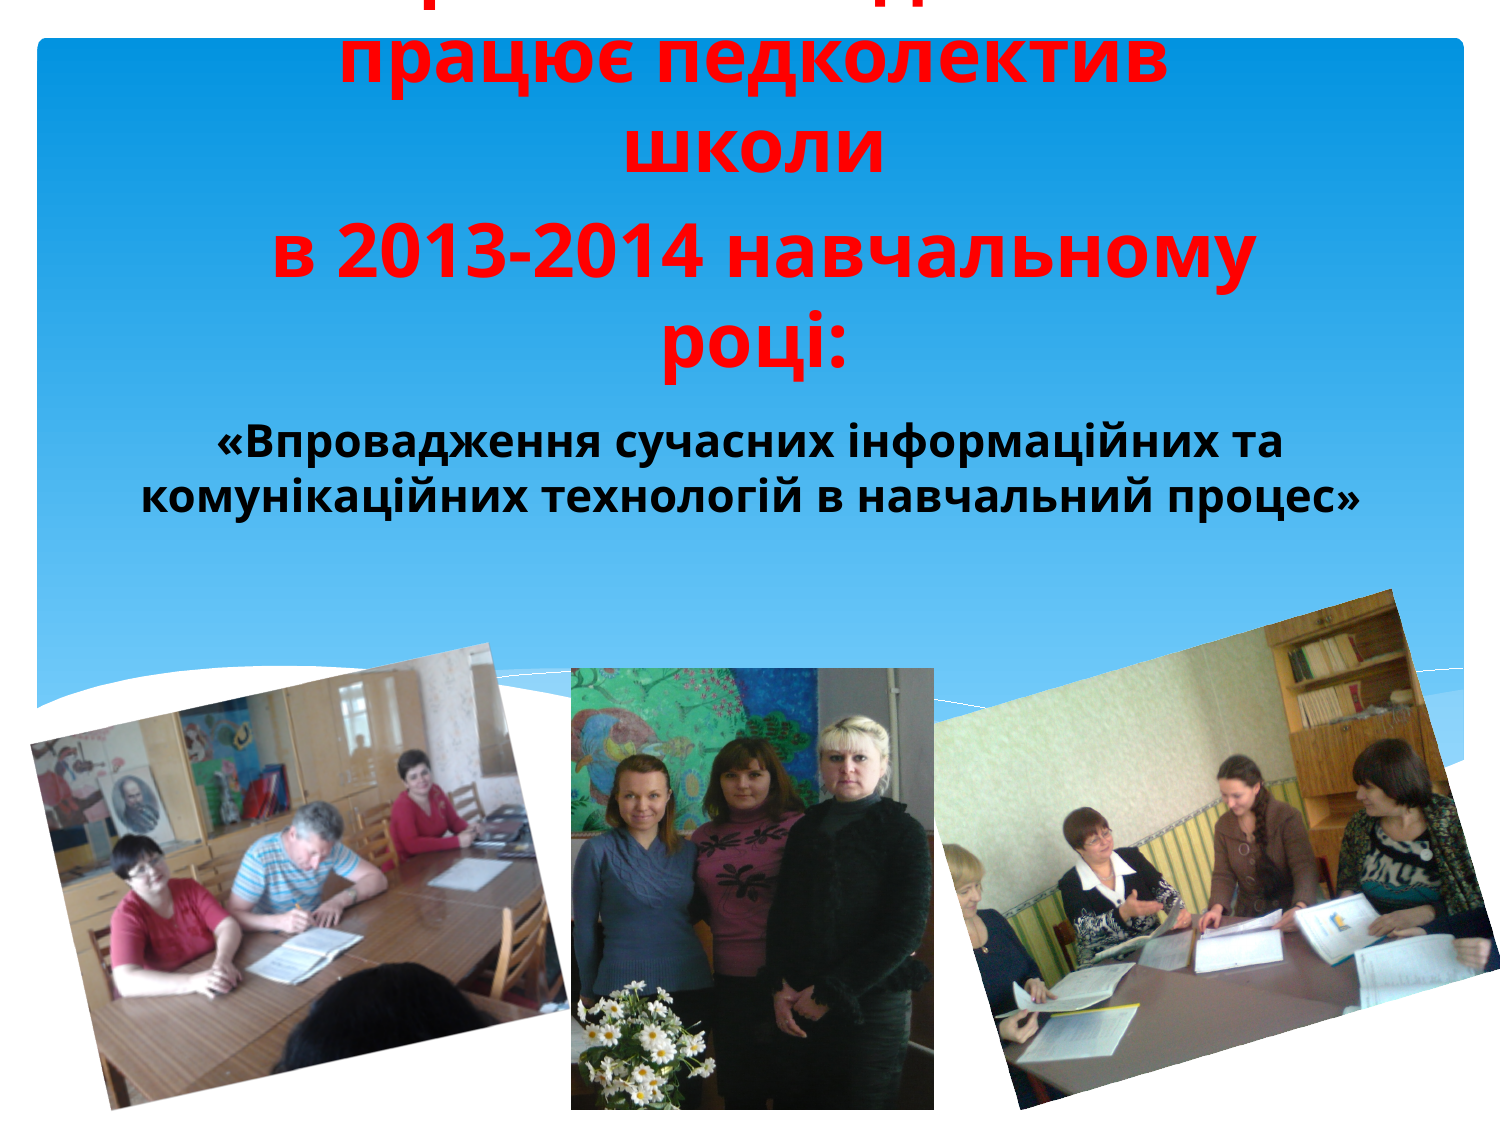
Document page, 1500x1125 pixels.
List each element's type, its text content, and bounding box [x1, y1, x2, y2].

picture [699, 132, 710, 145]
picture [796, 132, 827, 145]
picture [484, 42, 528, 96]
picture [31, 590, 1500, 1111]
picture [749, 42, 795, 96]
picture [536, 41, 592, 82]
picture [941, 41, 978, 82]
picture [652, 132, 662, 145]
picture [437, 41, 472, 82]
picture [343, 42, 380, 81]
list Проблема над якою працює педколектив школи в 2013-2014 навчальному році: [224, 235, 1278, 390]
picture [987, 42, 1025, 81]
picture [1075, 42, 1117, 81]
picture [889, 42, 930, 82]
picture [707, 41, 744, 82]
title «Впровадження сучасних інформаційних та комунікаційних технологій в навчальний процес» [113, 404, 1389, 655]
picture [839, 132, 849, 145]
picture [1129, 42, 1166, 81]
picture [392, 41, 430, 99]
picture [627, 132, 638, 145]
picture [860, 132, 881, 145]
picture [743, 131, 780, 145]
picture [1030, 42, 1067, 81]
picture [677, 132, 687, 145]
picture [660, 42, 697, 81]
picture [716, 132, 736, 145]
picture [600, 41, 632, 82]
picture [803, 42, 841, 81]
picture [846, 41, 884, 82]
